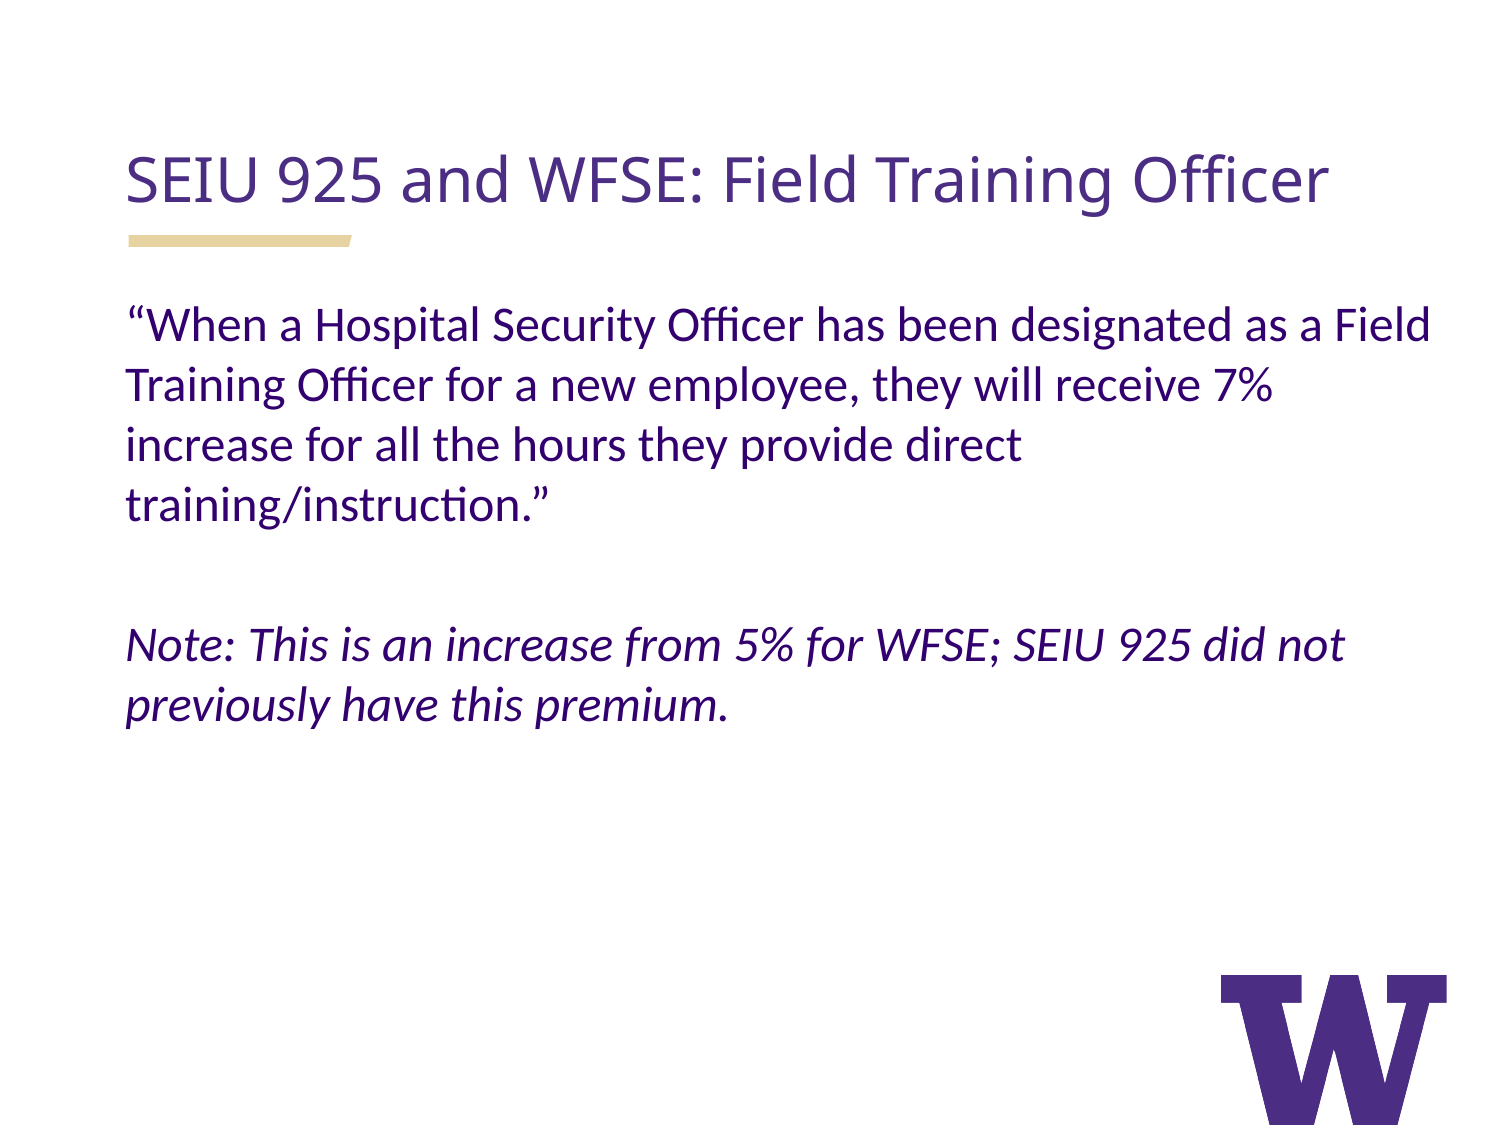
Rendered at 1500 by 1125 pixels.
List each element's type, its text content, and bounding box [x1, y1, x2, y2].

text_box “When a Hospital Security Officer has been designated as a Field Training Officer for a new employee, they will receive 7% increase for all the hours they provide direct training/instruction.” Note: This is an increase from 5% for WFSE; SEIU 925 did not previously have this premium. [110, 283, 1453, 352]
picture [128, 235, 352, 247]
picture [1221, 975, 1447, 1125]
list SEIU 925 and WFSE: Field Training Officer [110, 60, 1453, 224]
